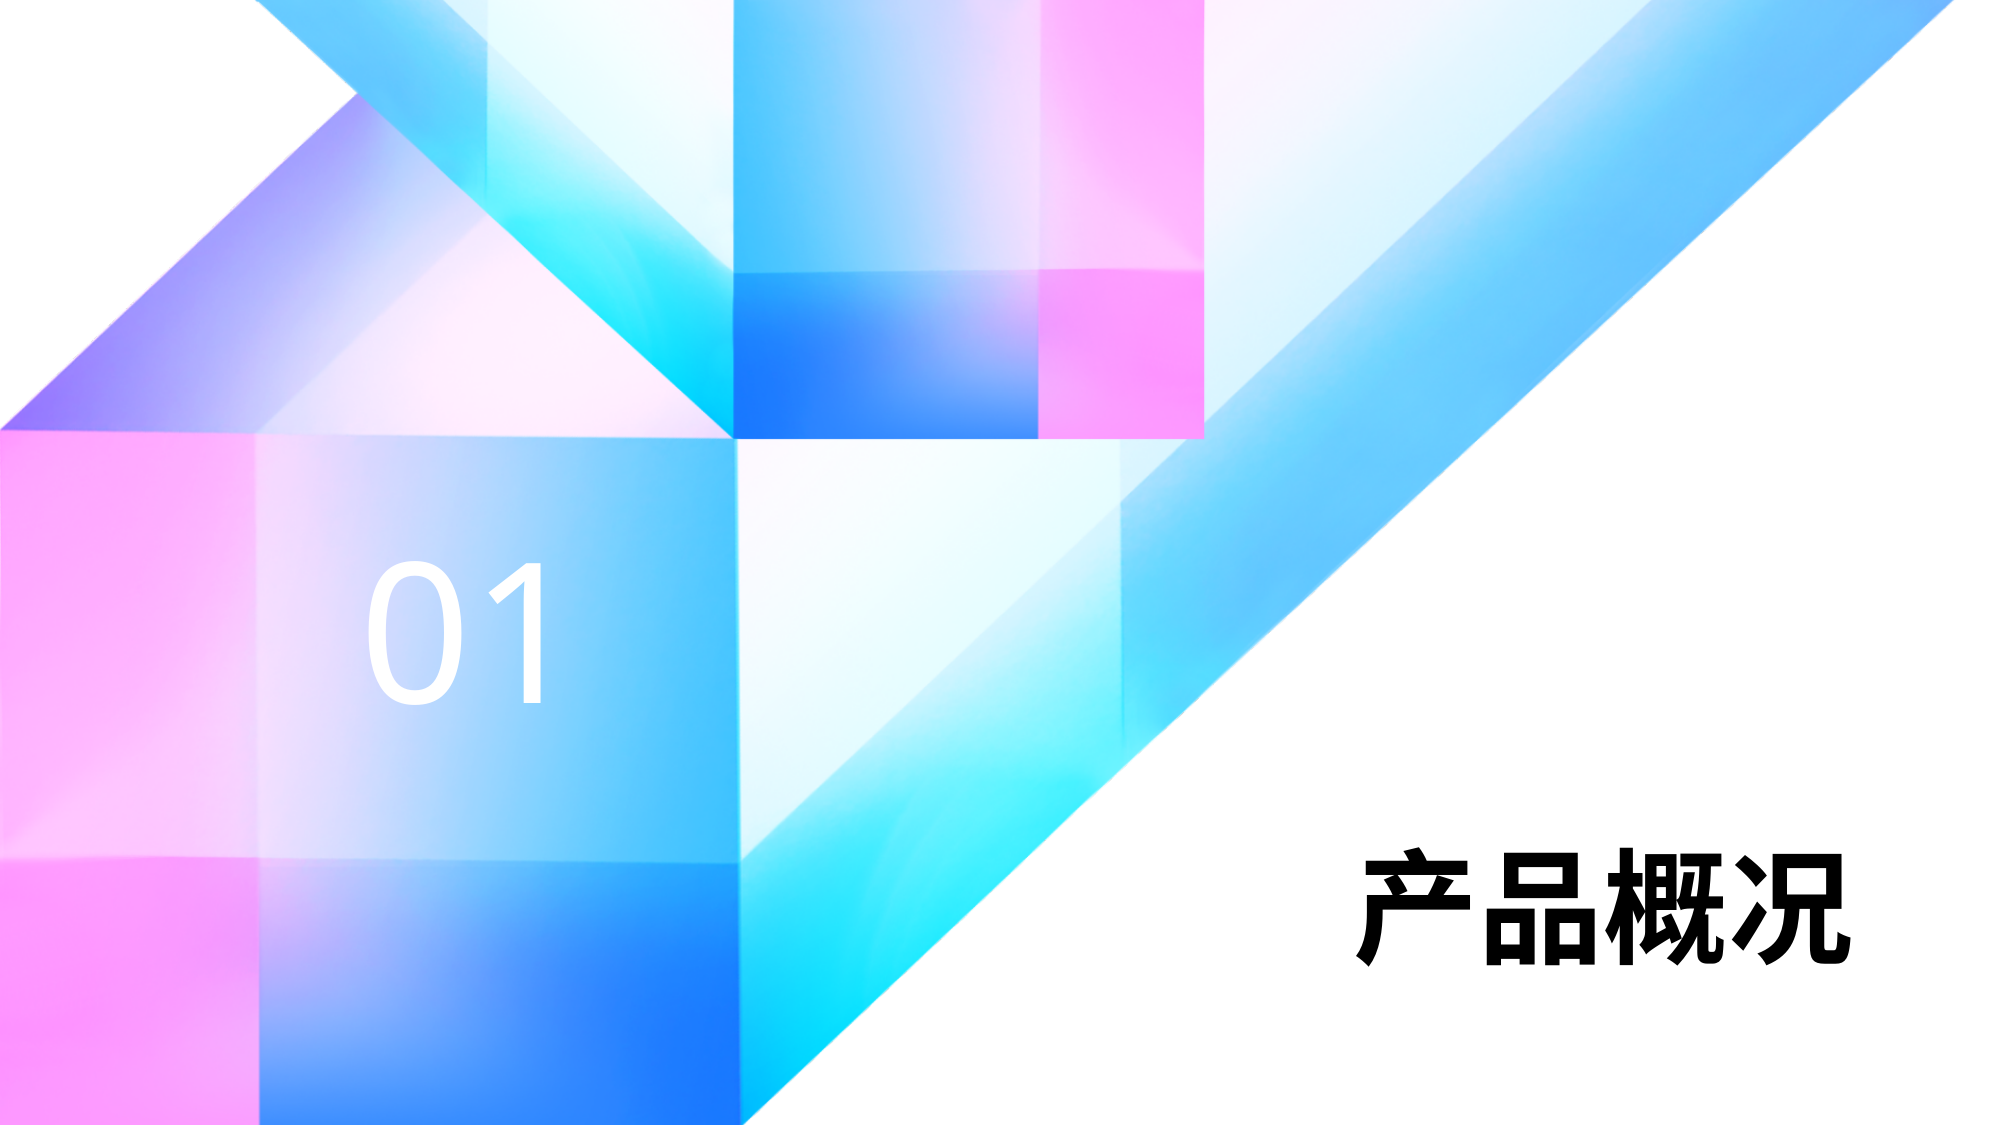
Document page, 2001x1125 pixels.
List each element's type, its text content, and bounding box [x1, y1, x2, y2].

title 产品概况 [813, 439, 1854, 980]
list 01 [145, 233, 798, 743]
picture [0, 0, 2000, 1125]
